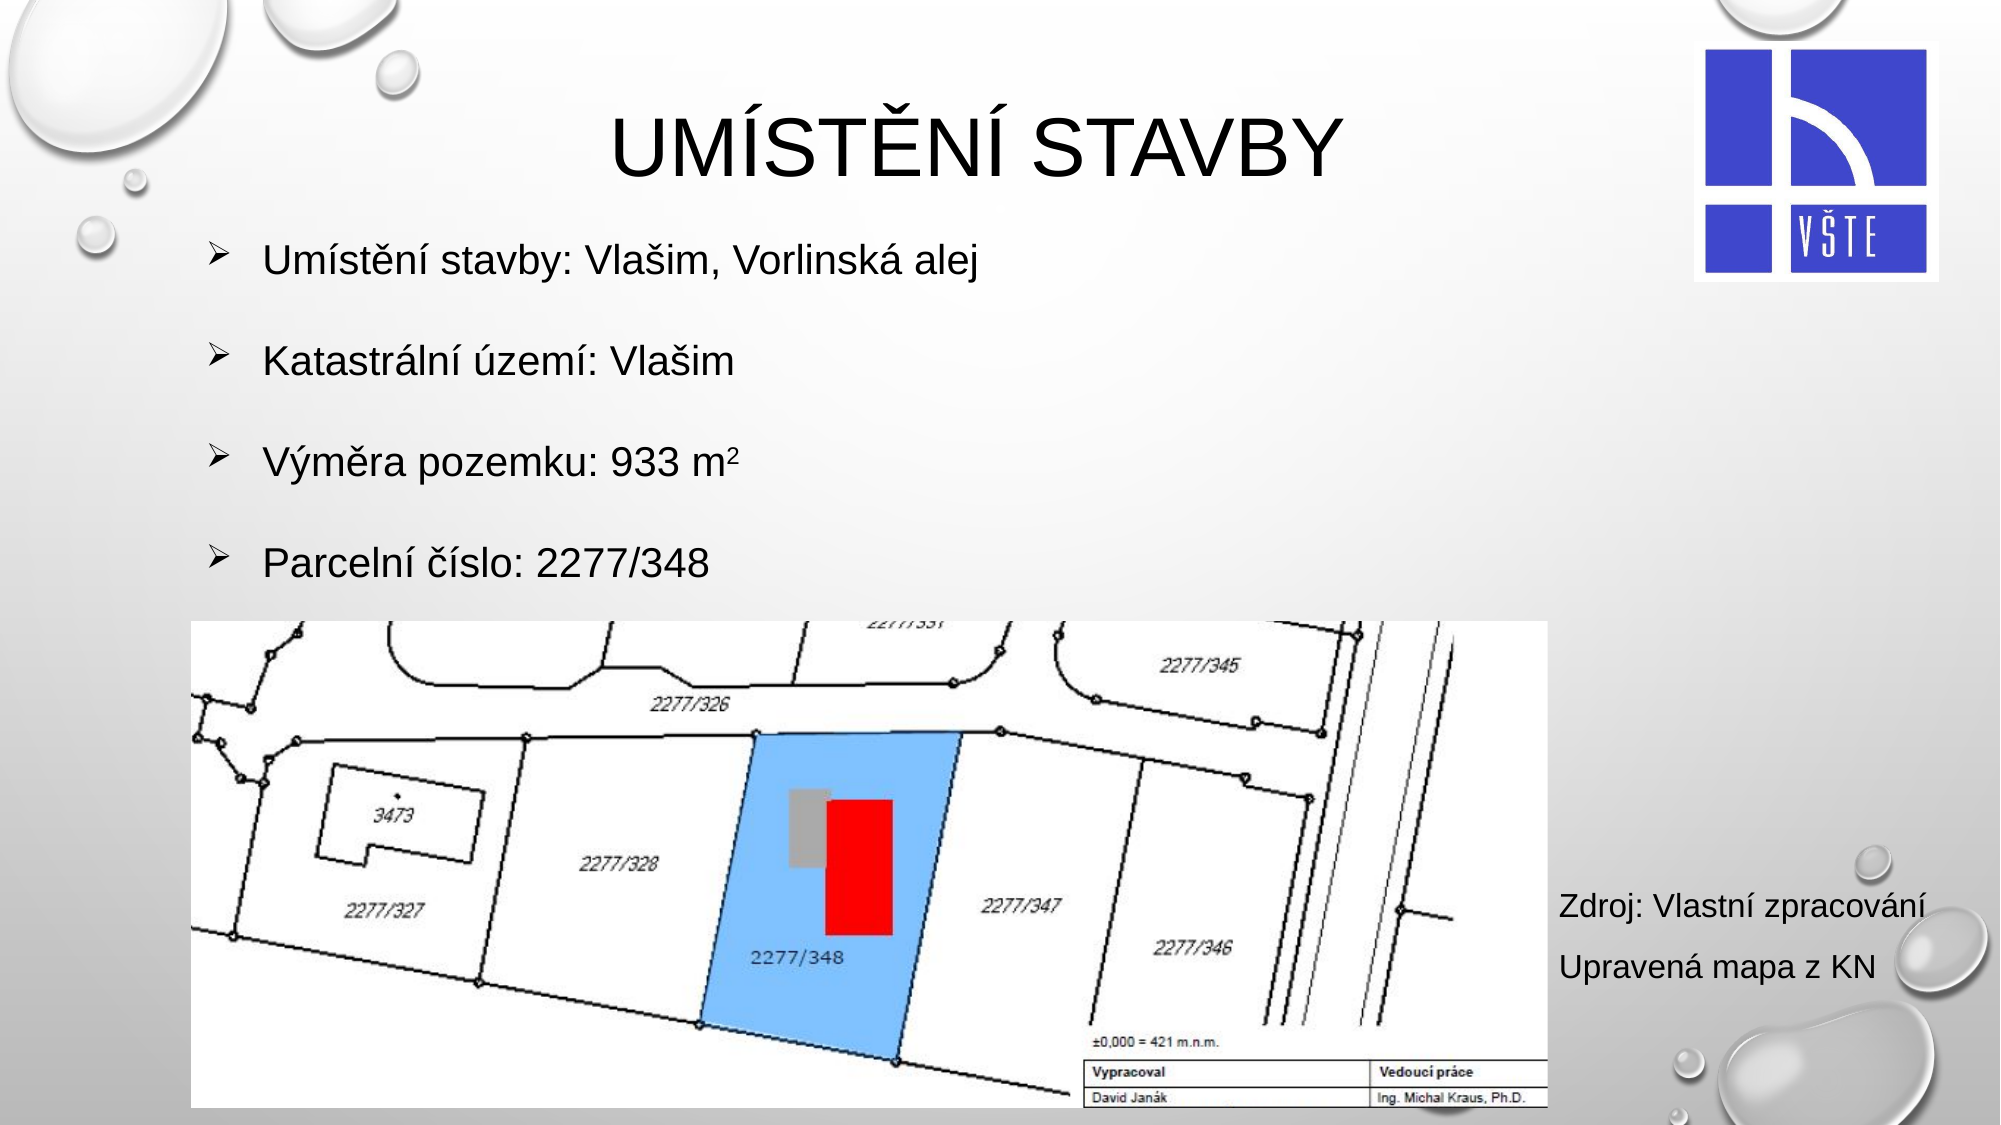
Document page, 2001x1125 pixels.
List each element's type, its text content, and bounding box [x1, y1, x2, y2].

picture [0, 0, 2000, 1125]
title Umístění stavby [472, 90, 1485, 195]
text_box Umístění stavby: Vlašim, Vorlinská alej Katastrální území: Vlašim Výměra pozemku: 933 m2 Parcelní číslo: 2277/348 [191, 195, 1788, 621]
text_box Zdroj: Vlastní zpracování Upravená mapa z KN [1553, 877, 2000, 999]
